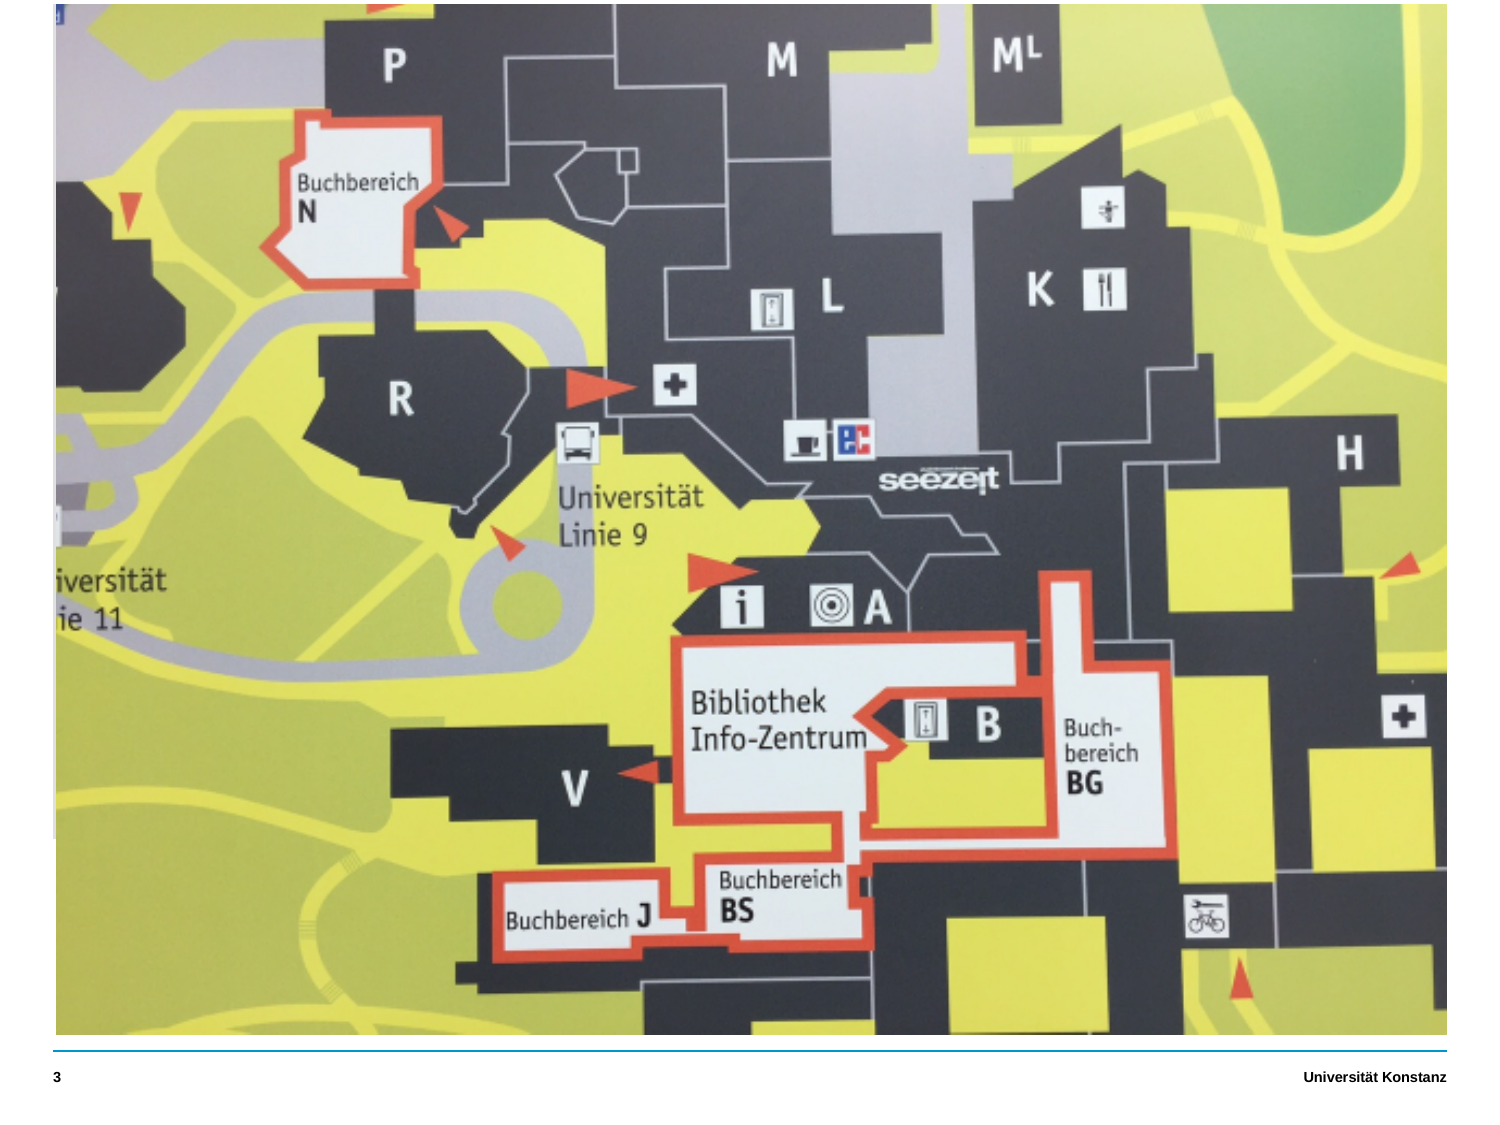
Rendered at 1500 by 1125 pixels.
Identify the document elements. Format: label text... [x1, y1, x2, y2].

slide_number 3 [53, 1058, 207, 1094]
picture [52, 3, 1448, 1036]
